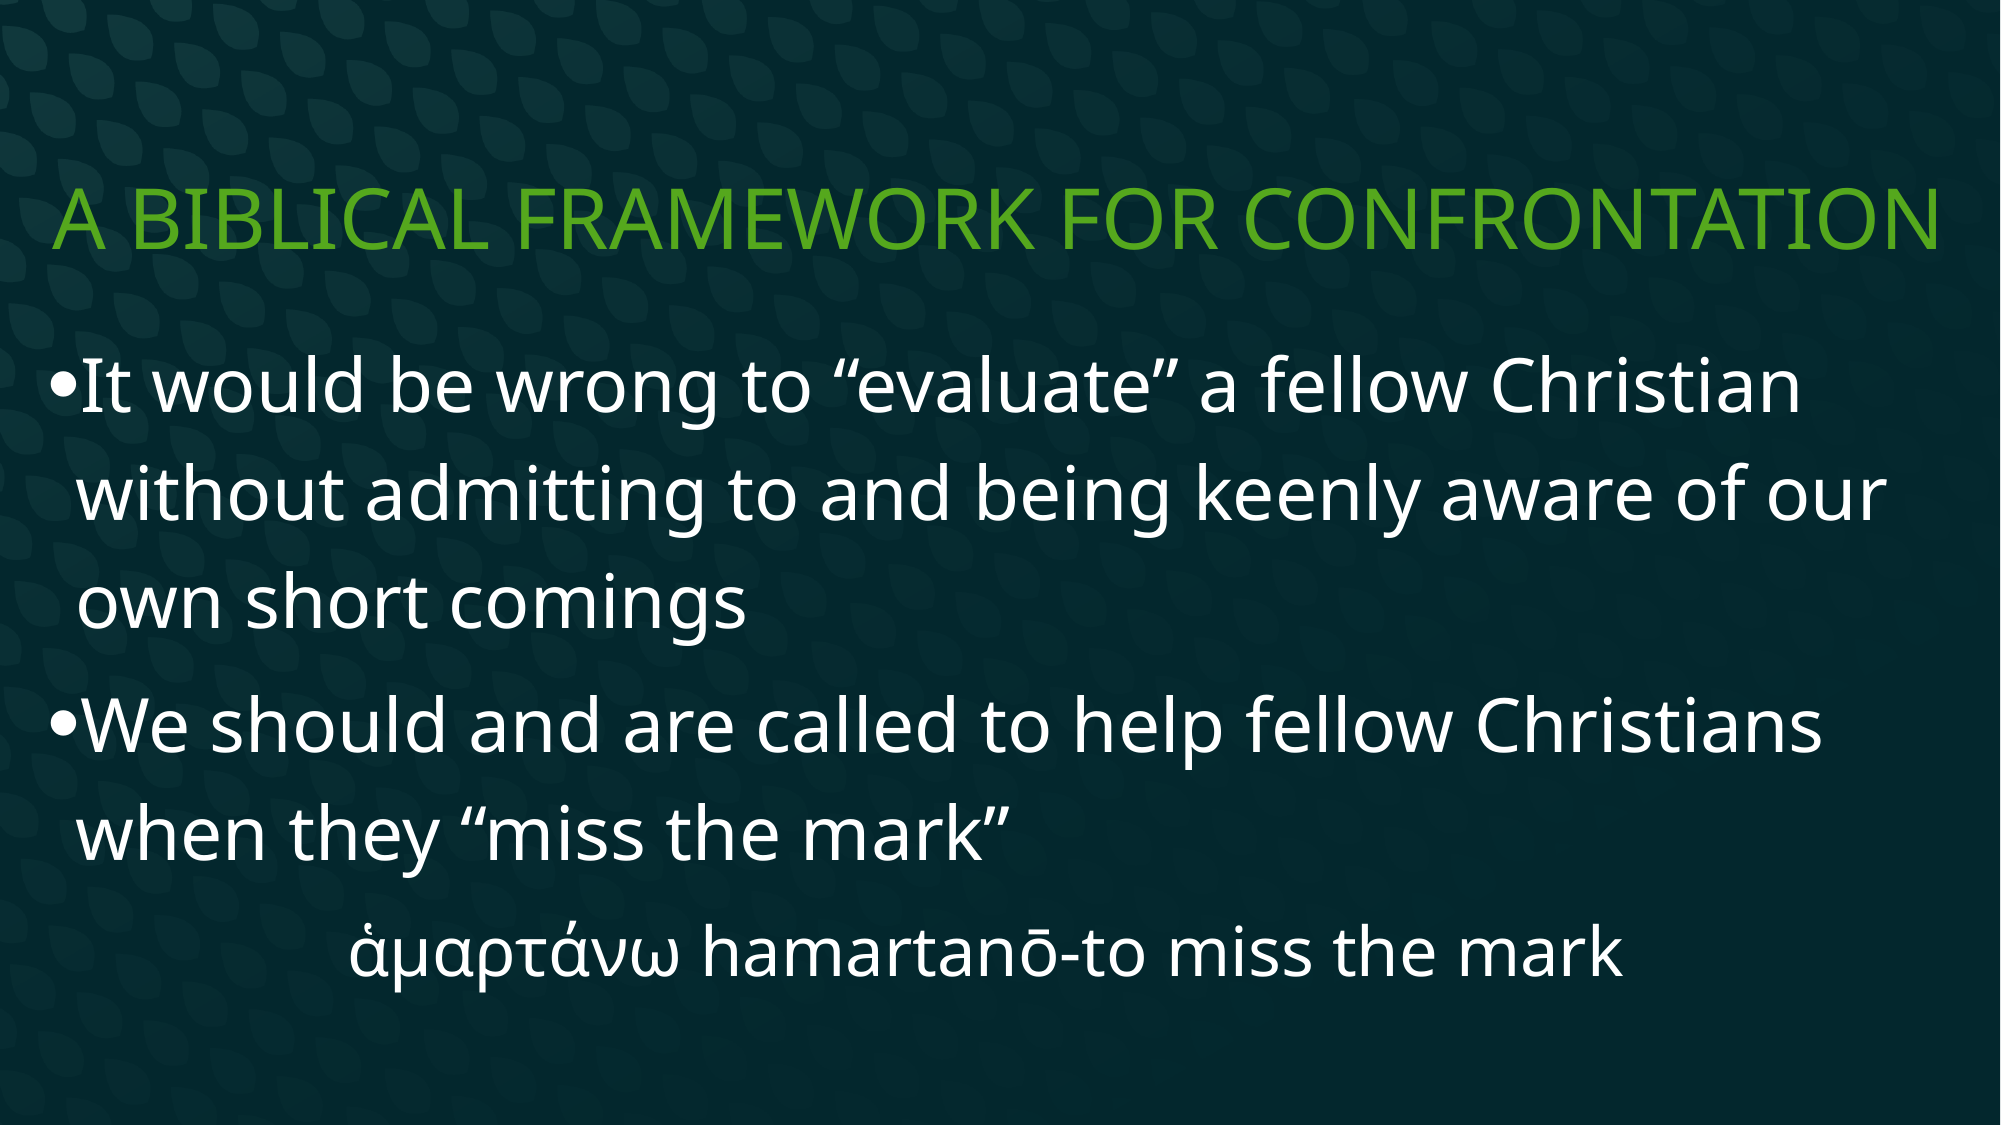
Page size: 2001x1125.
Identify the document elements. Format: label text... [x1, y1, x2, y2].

picture [0, 0, 2001, 1125]
title A Biblical framework for confrontation [37, 101, 1973, 344]
list It would be wrong to “evaluate” a fellow Christian without admitting to and being keenly aware of our own short comings We should and are called to help fellow Christians when they “miss the mark” ἁμαρτάνω hamartanō-to miss the mark [32, 312, 1968, 1046]
